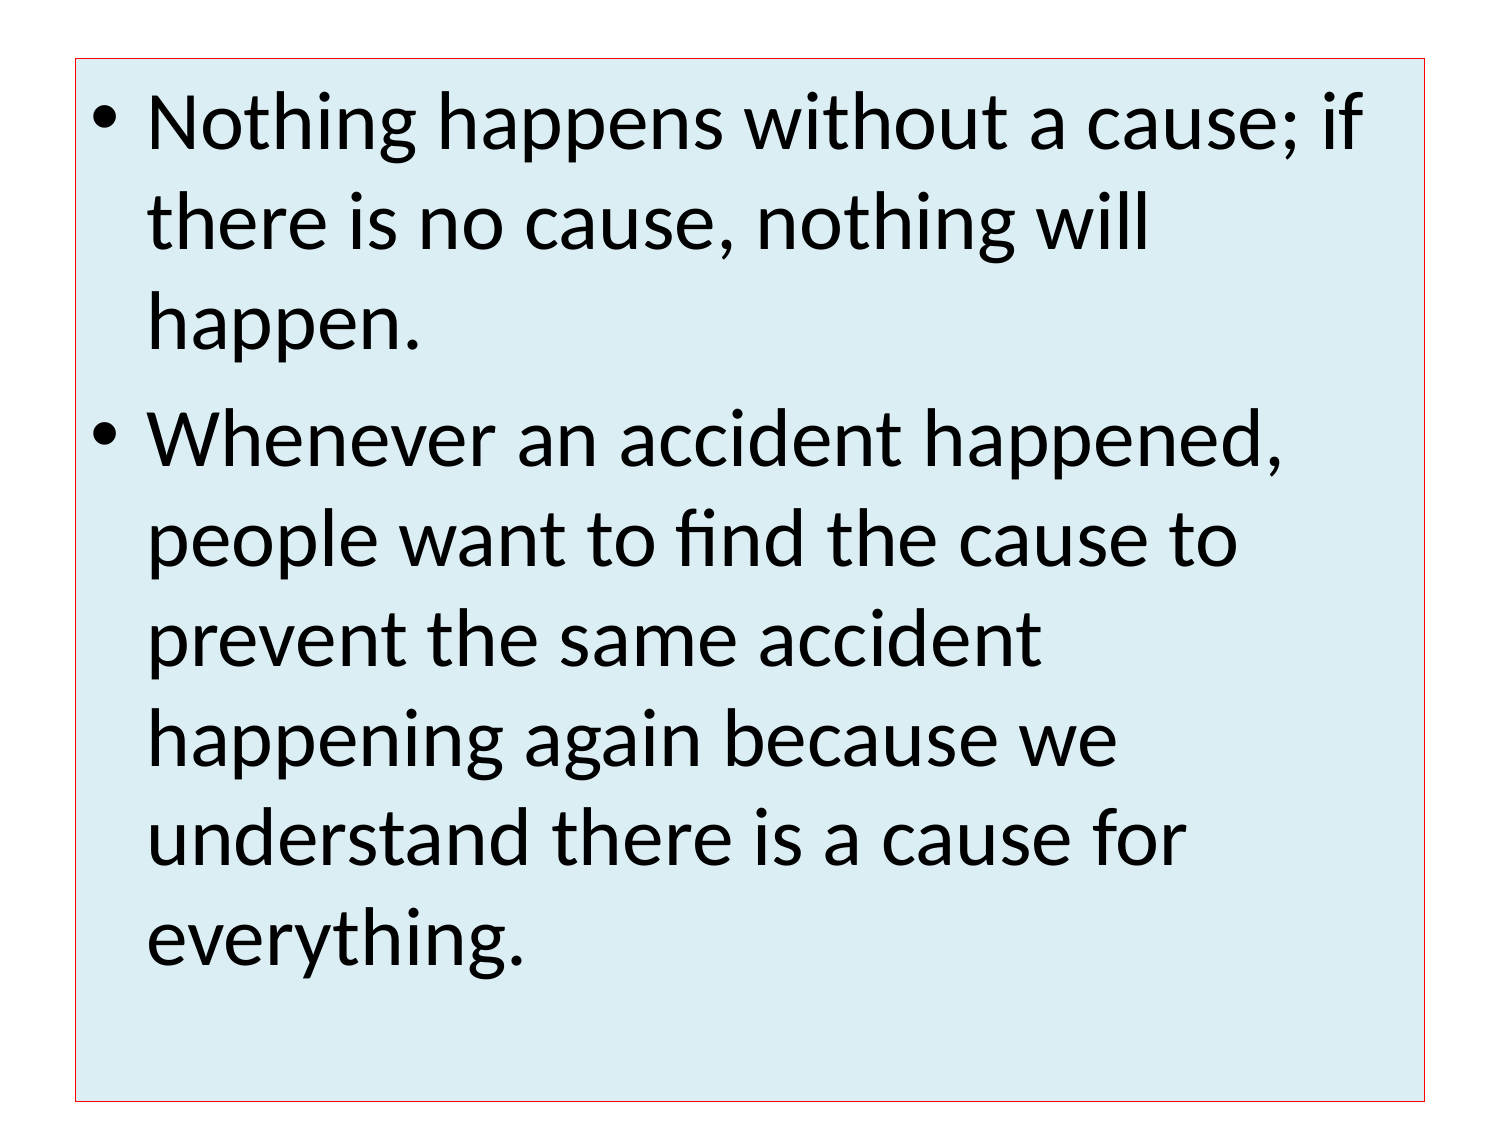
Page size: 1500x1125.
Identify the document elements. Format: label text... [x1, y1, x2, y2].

list Nothing happens without a cause; if there is no cause, nothing will happen. Whenever an accident happened, people want to find the cause to prevent the same accident happening again because we understand there is a cause for everything. [75, 58, 1425, 1102]
